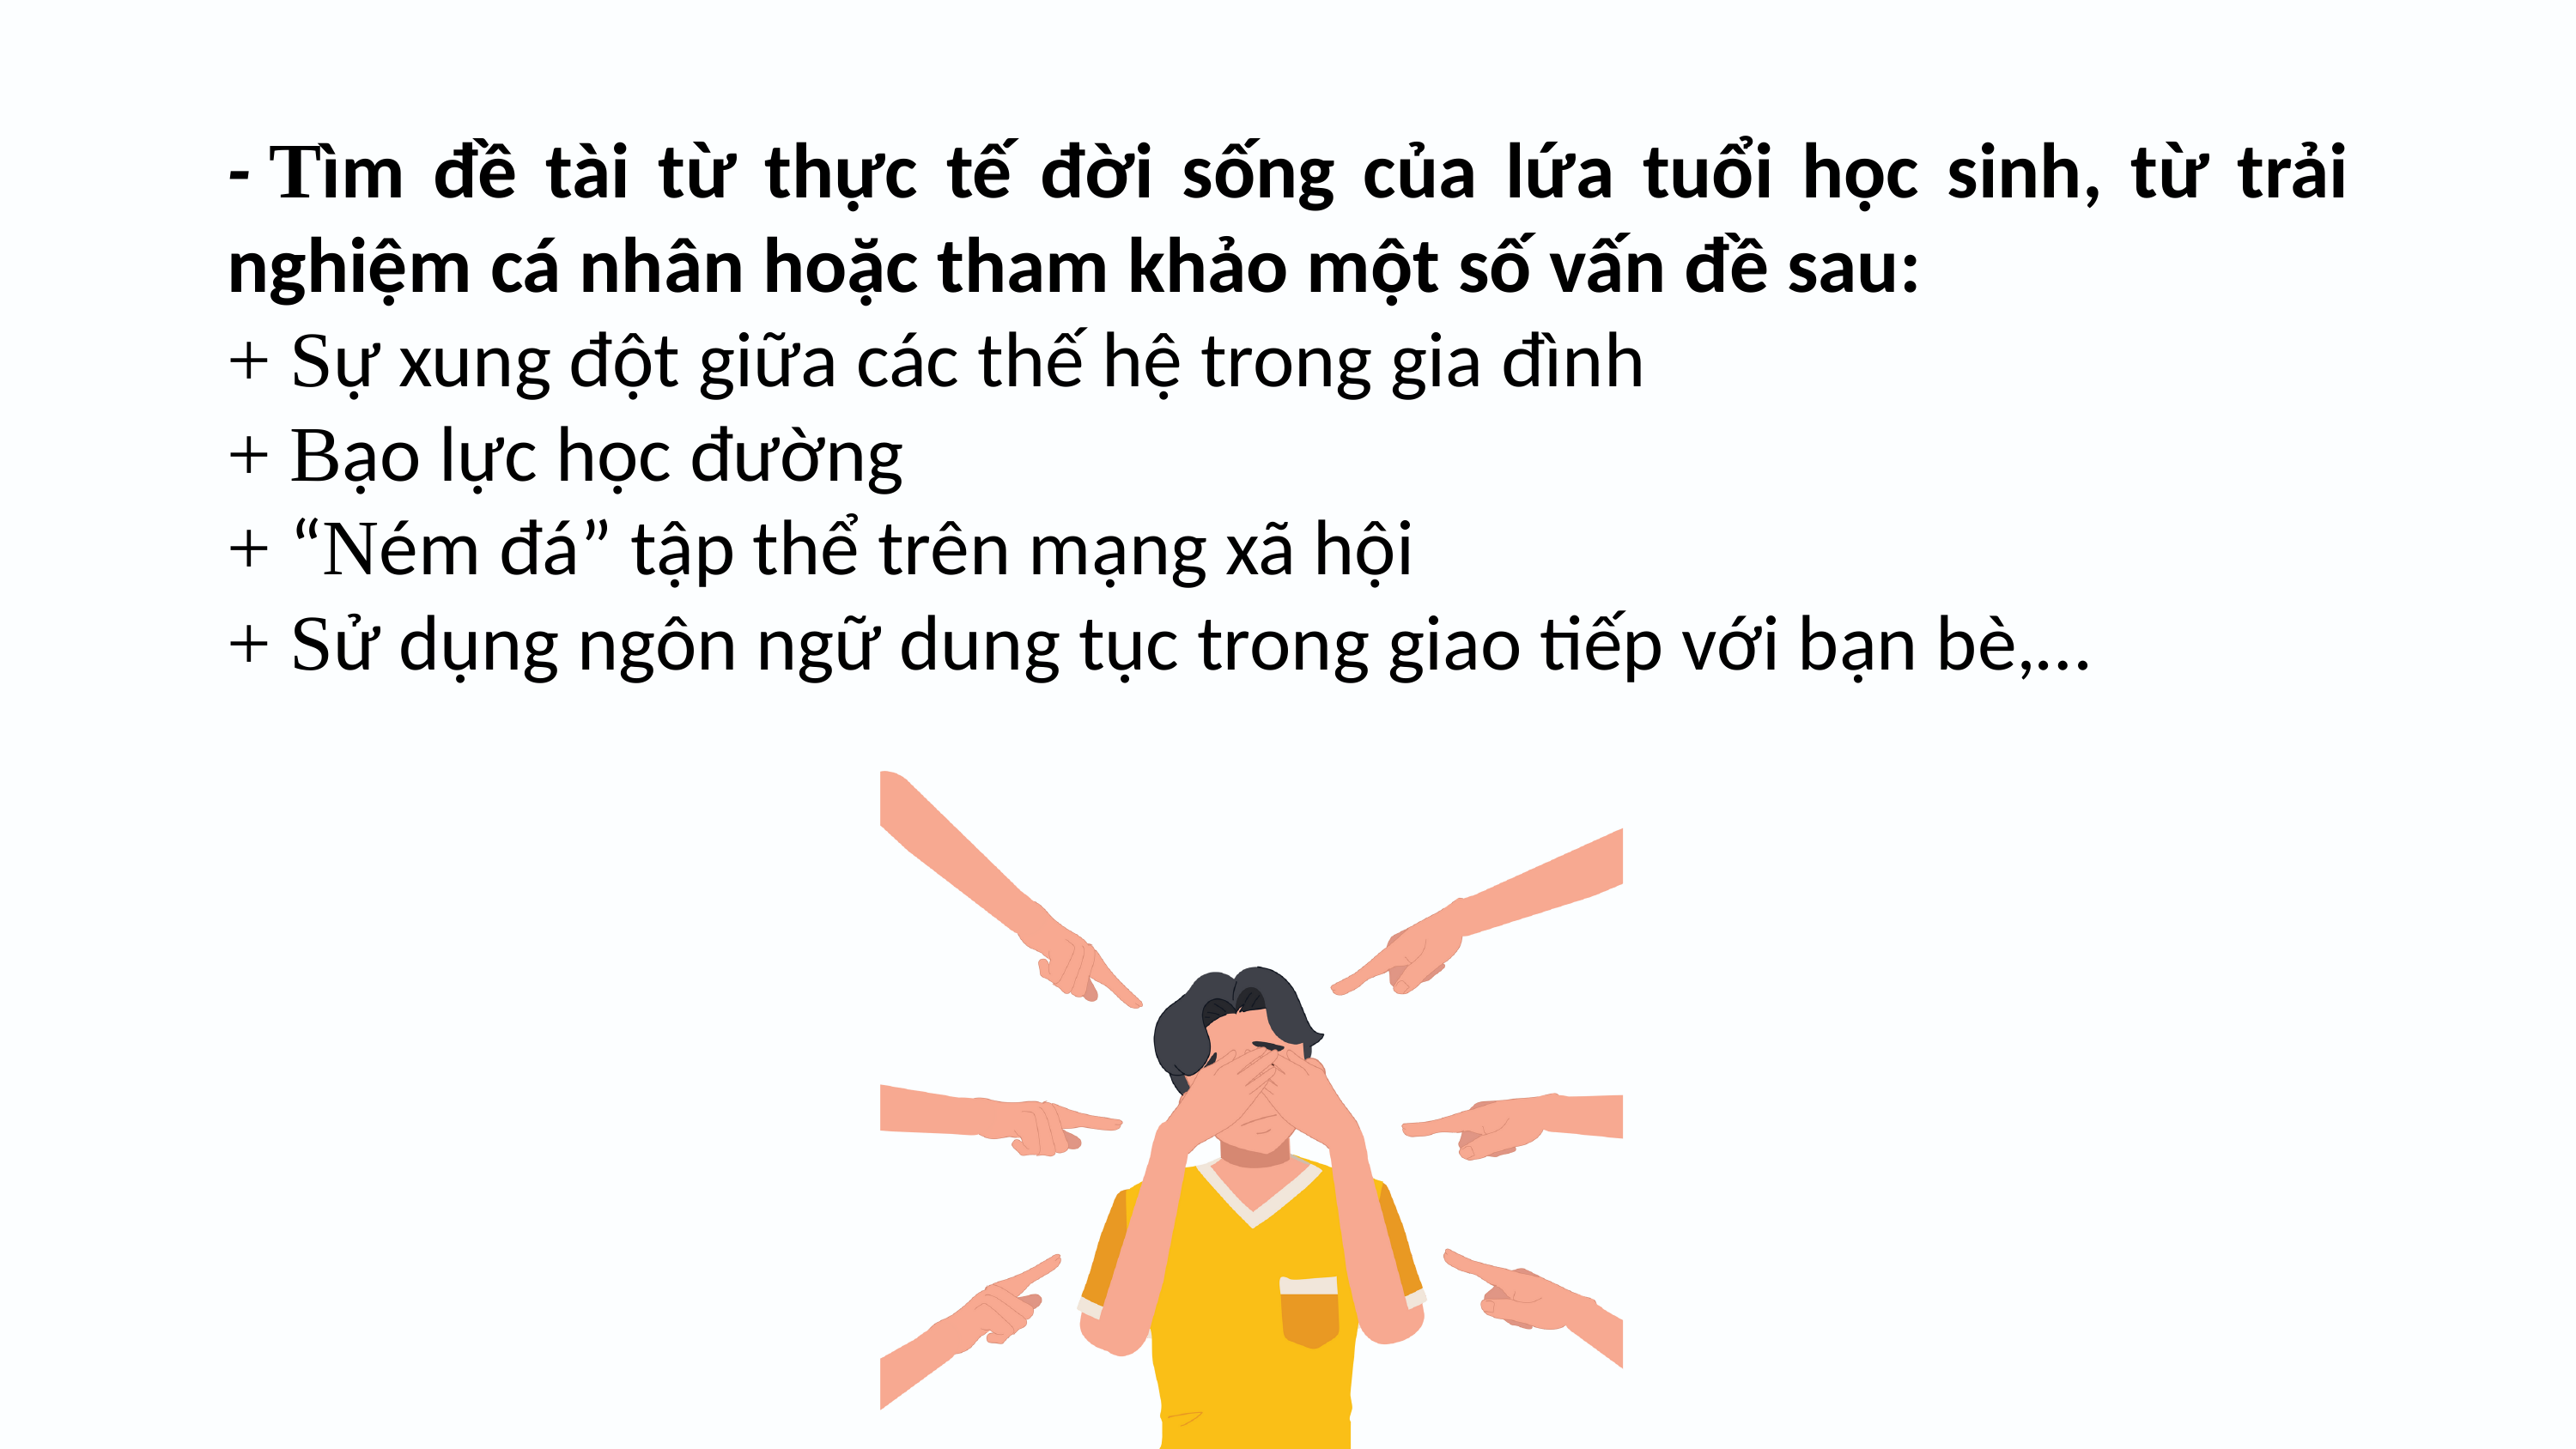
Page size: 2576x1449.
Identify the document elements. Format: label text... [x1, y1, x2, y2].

text_box [880, 771, 1624, 1449]
text_box - Tìm đề tài từ thực tế đời sống của lứa tuổi học sinh, từ trải nghiệm cá nhân hoặc tham khảo một số vấn đề sau: + Sự xung đột giữa các thế hệ trong gia đình + Bạo lực học đường + “Ném đá” tập thể trên mạng xã hội + Sử dụng ngôn ngữ dung tục trong giao tiếp với bạn bè,… [214, 112, 2361, 692]
